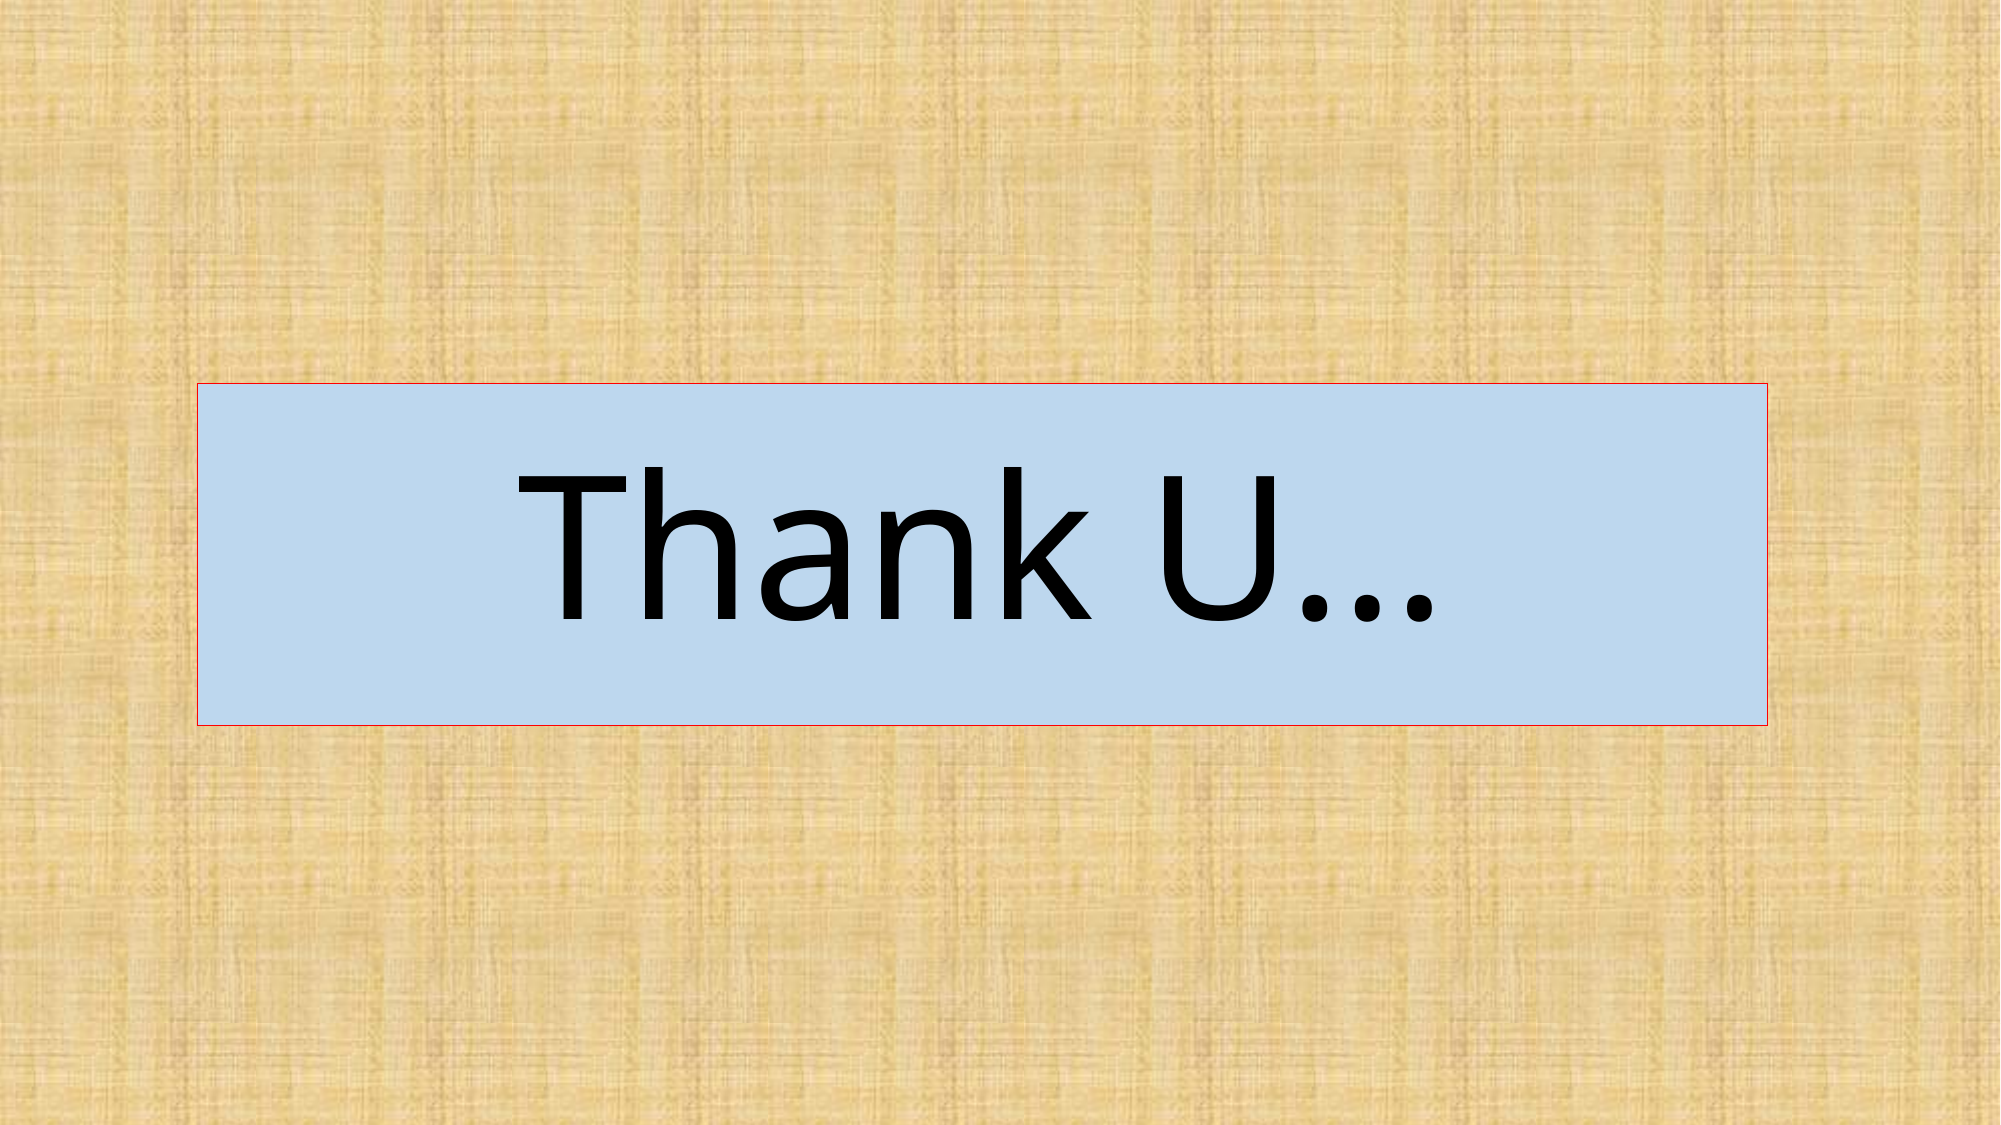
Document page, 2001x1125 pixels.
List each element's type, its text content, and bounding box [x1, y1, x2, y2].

title Thank U… [197, 383, 1768, 726]
picture [0, 0, 2001, 1125]
